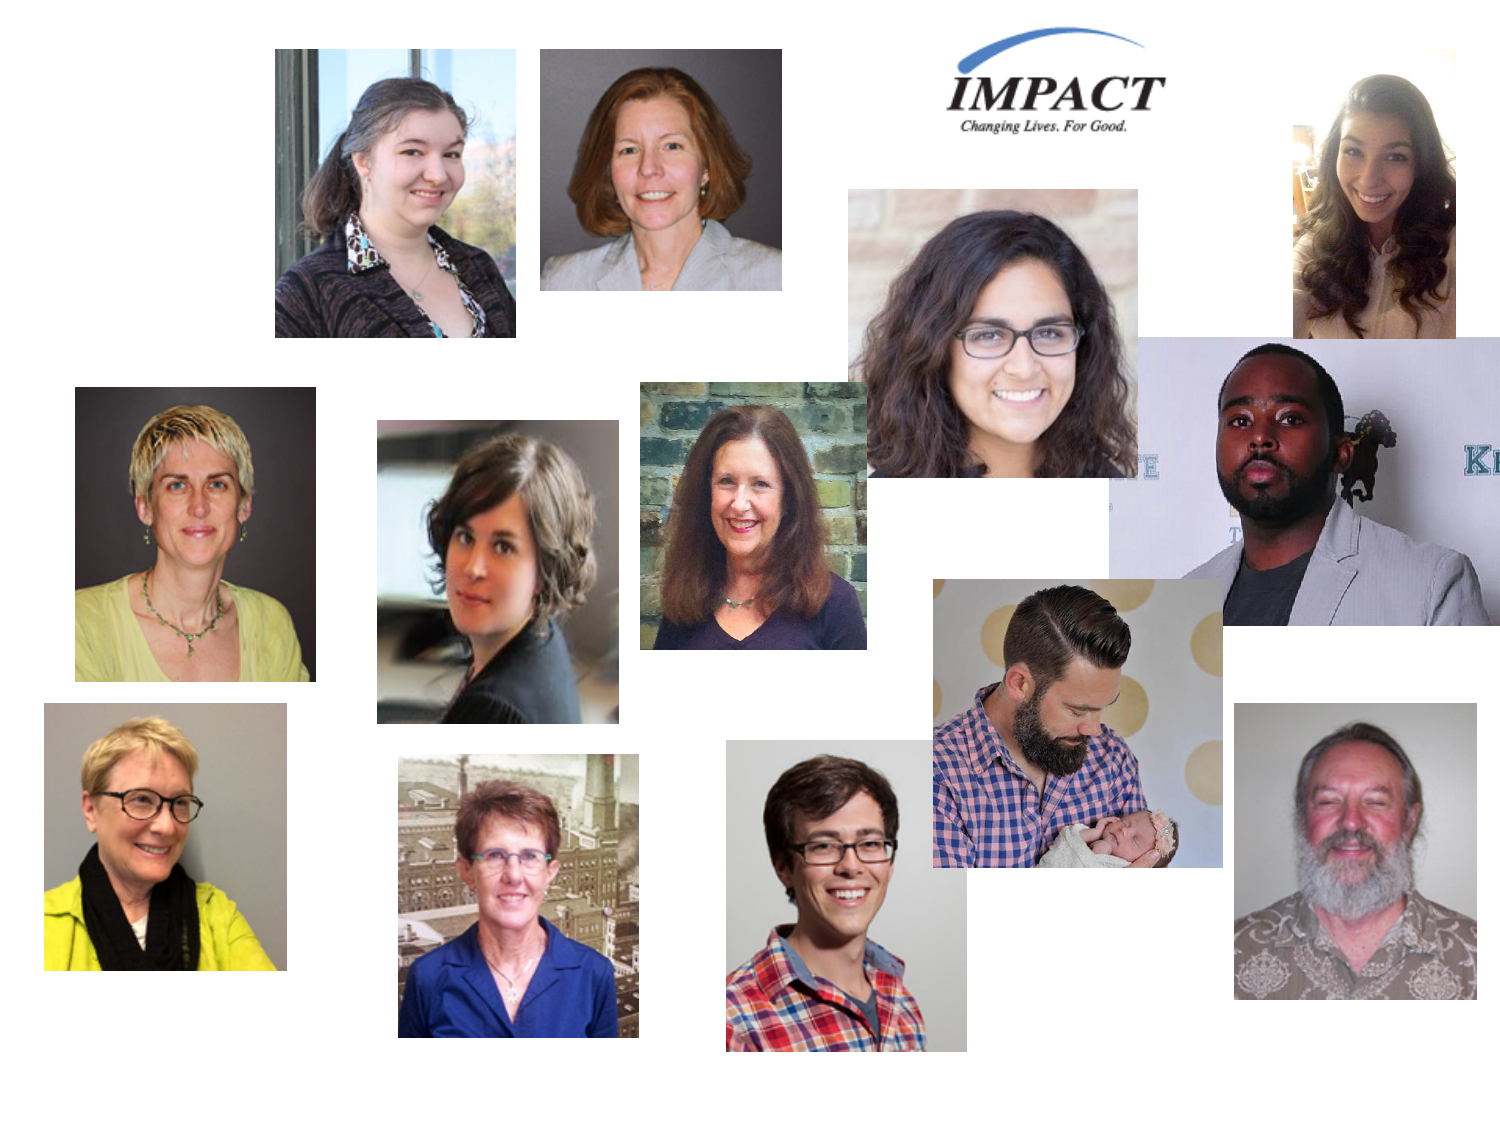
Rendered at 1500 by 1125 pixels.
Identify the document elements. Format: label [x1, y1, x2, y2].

picture [377, 420, 619, 724]
picture [1233, 702, 1477, 1001]
picture [540, 49, 782, 291]
picture [43, 702, 287, 971]
picture [274, 49, 516, 338]
picture [74, 387, 316, 682]
picture [942, 24, 1172, 141]
picture [640, 49, 1500, 1053]
picture [397, 754, 639, 1038]
